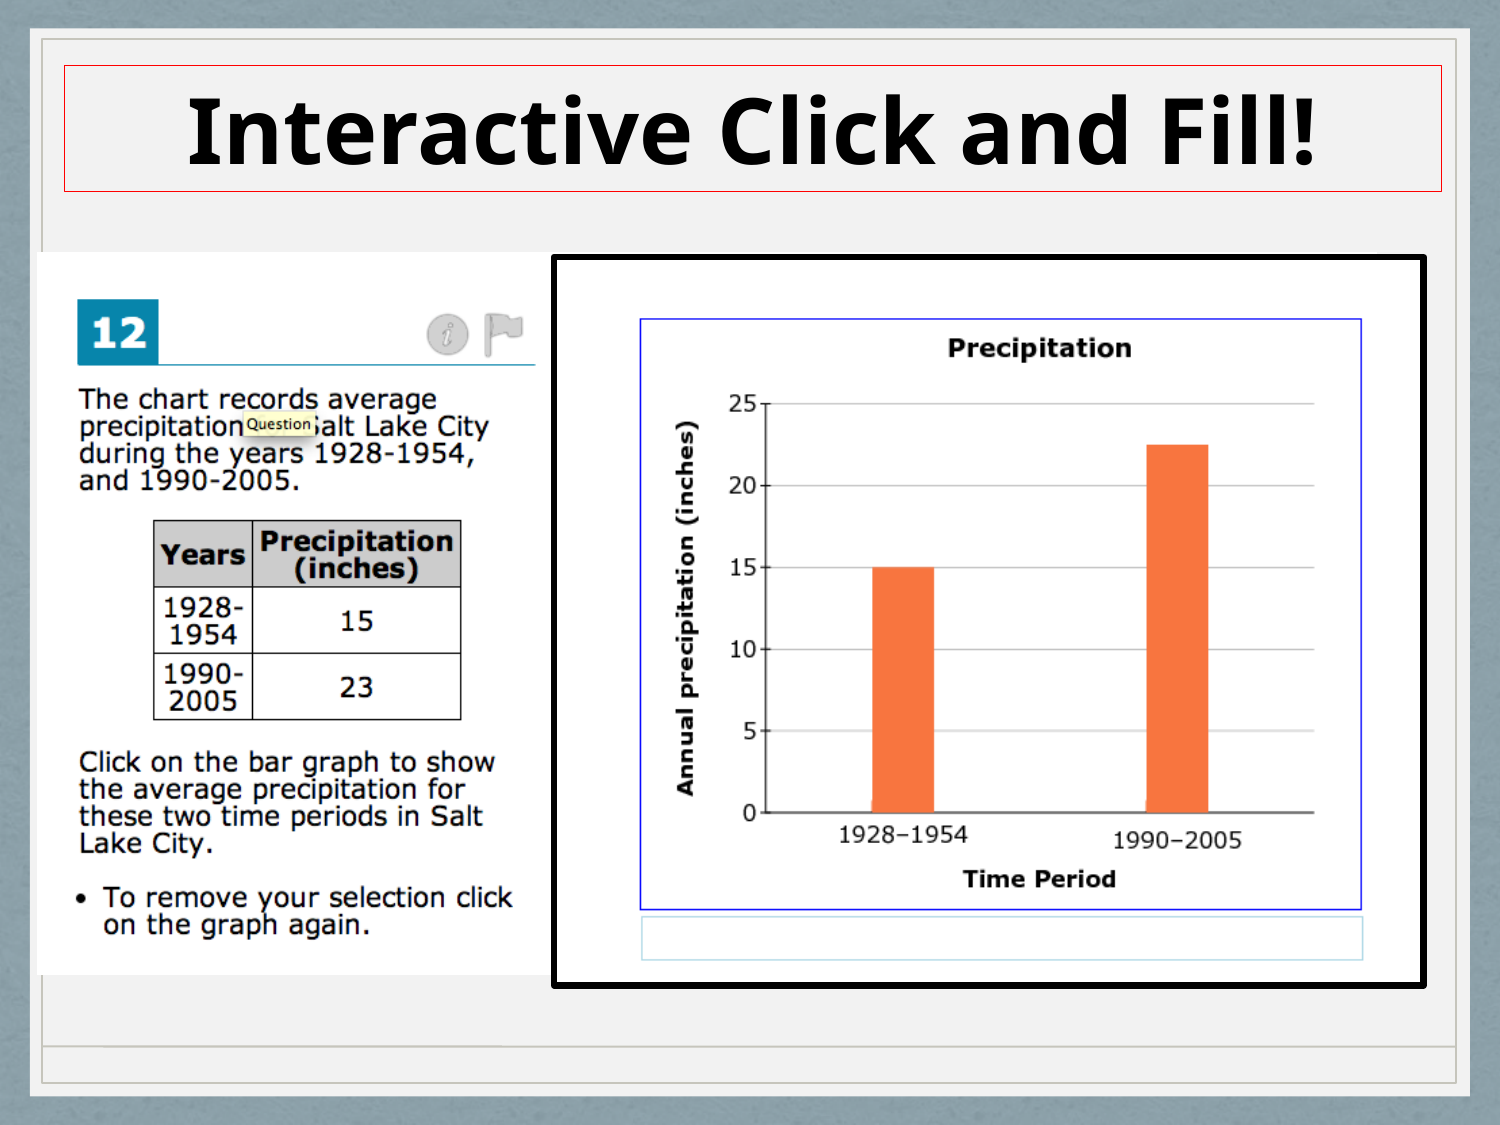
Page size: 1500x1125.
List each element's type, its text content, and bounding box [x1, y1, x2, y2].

text_box Interactive Click and Fill! [64, 65, 1442, 192]
picture [0, 0, 1500, 1125]
